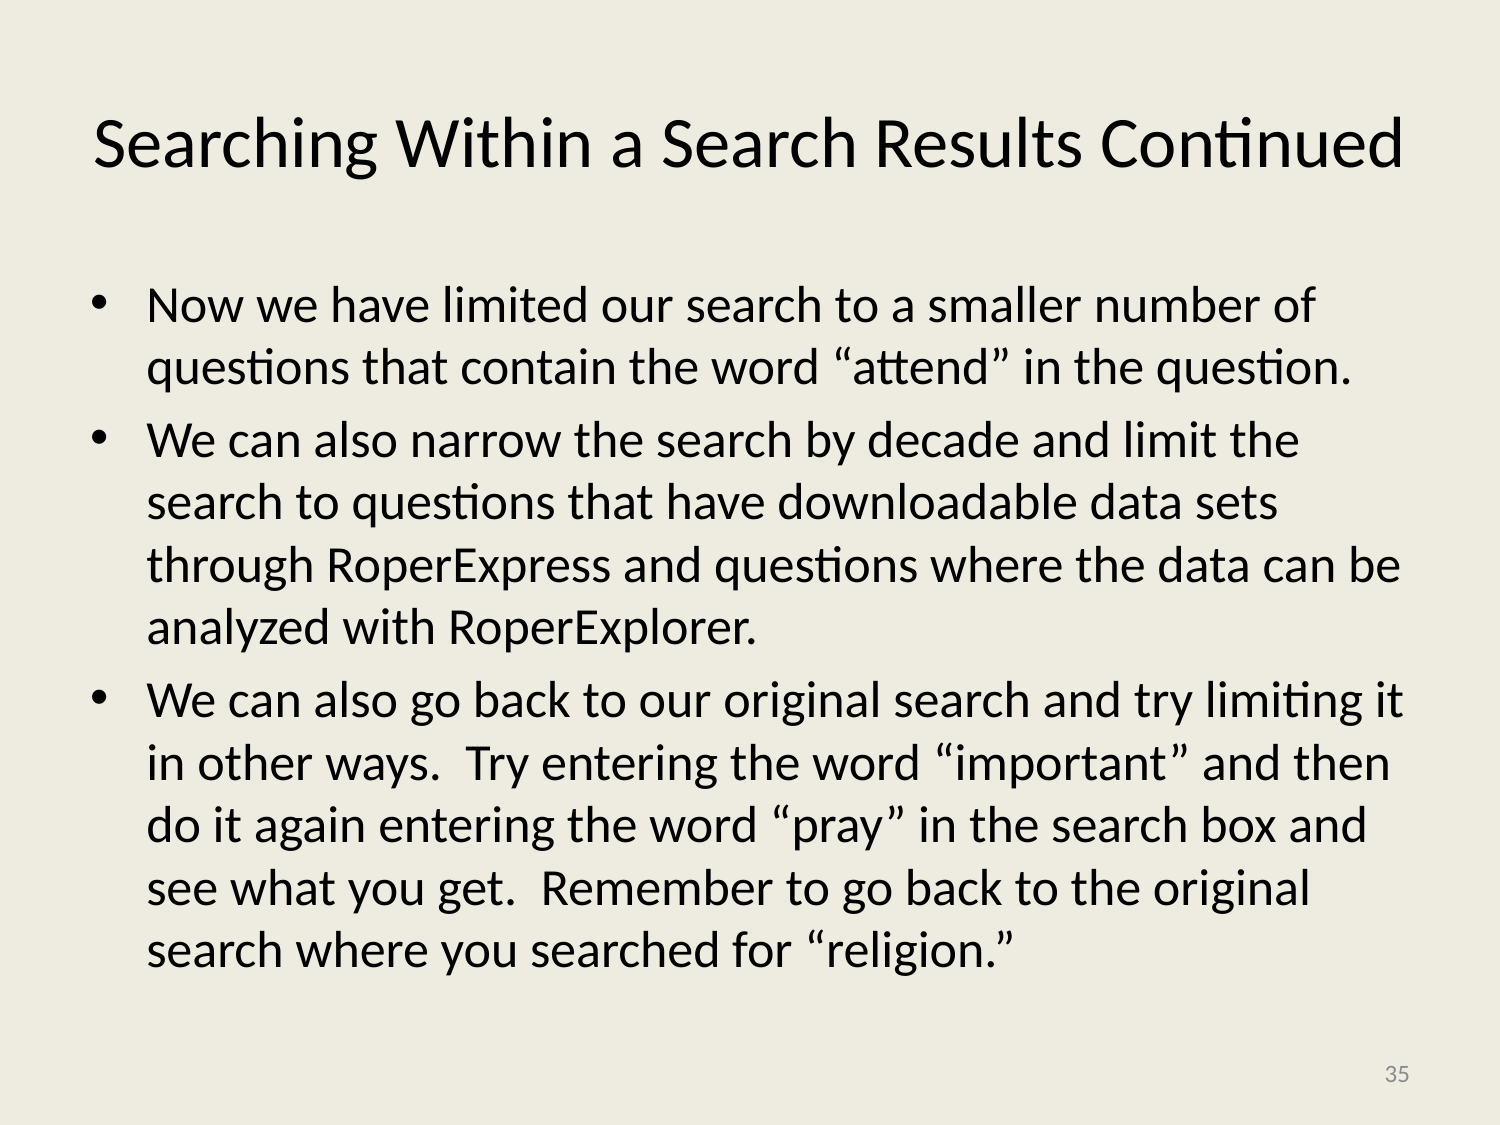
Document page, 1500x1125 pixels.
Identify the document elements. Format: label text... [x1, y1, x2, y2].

slide_number 35 [1074, 1042, 1425, 1103]
title Searching Within a Search Results Continued [75, 45, 1425, 233]
list Now we have limited our search to a smaller number of questions that contain the word “attend” in the question. We can also narrow the search by decade and limit the search to questions that have downloadable data sets through RoperExpress and questions where the data can be analyzed with RoperExplorer. We can also go back to our original search and try limiting it in other ways. Try entering the word “important” and then do it again entering the word “pray” in the search box and see what you get. Remember to go back to the original search where you searched for “religion.” [75, 262, 1425, 1005]
